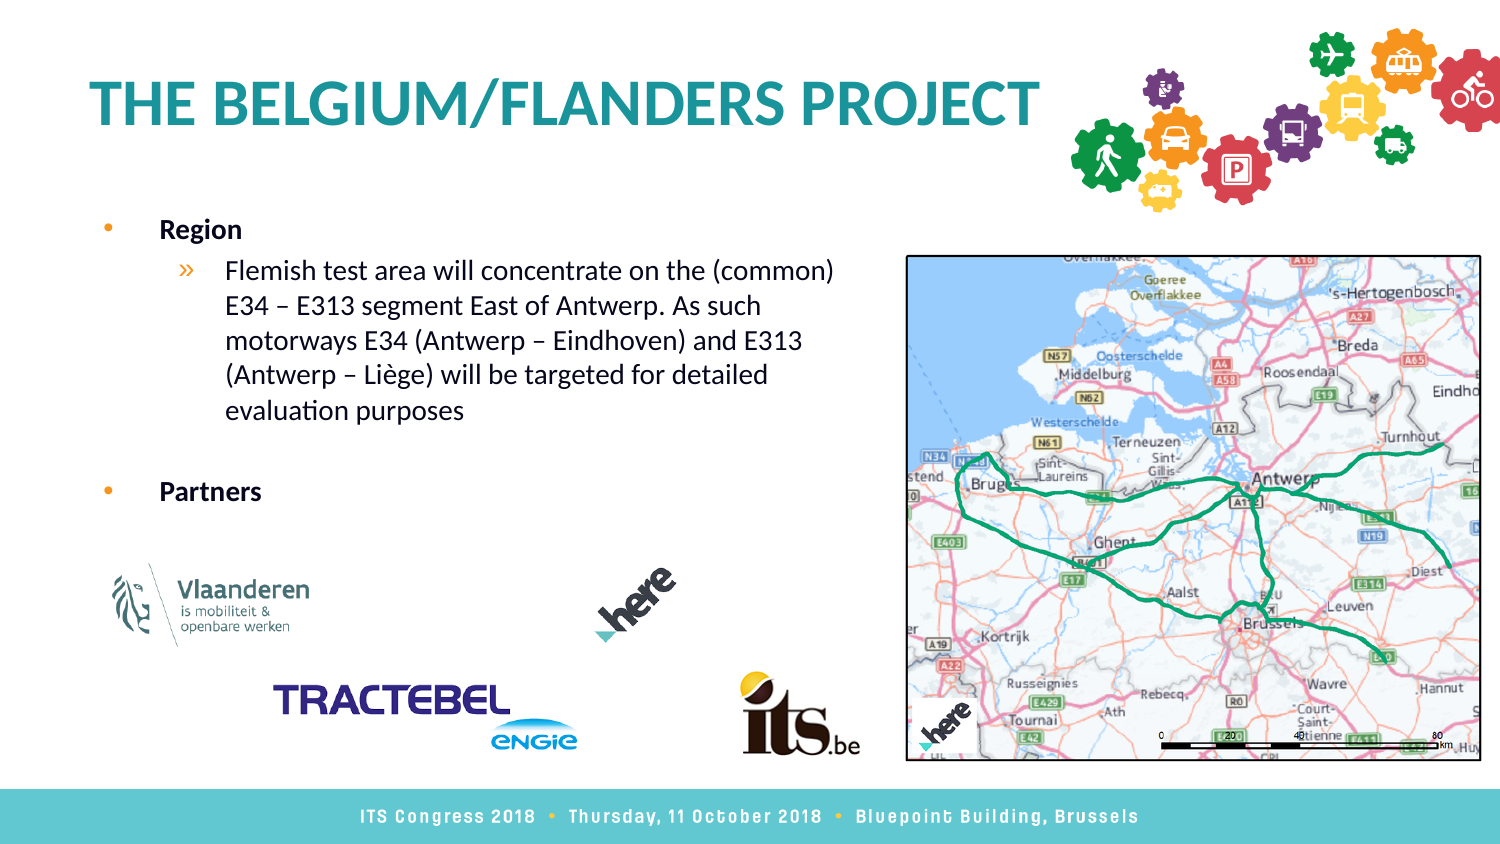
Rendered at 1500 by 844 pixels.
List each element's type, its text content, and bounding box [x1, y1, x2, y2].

list Region Flemish test area will concentrate on the (common) E34 – E313 segment East of Antwerp. As such motorways E34 (Antwerp – Eindhoven) and E313 (Antwerp – Liège) will be targeted for detailed evaluation purposes Partners [88, 161, 880, 719]
picture [0, 0, 1500, 844]
title The BelgiUM/FLANDERS project [75, 50, 1152, 192]
